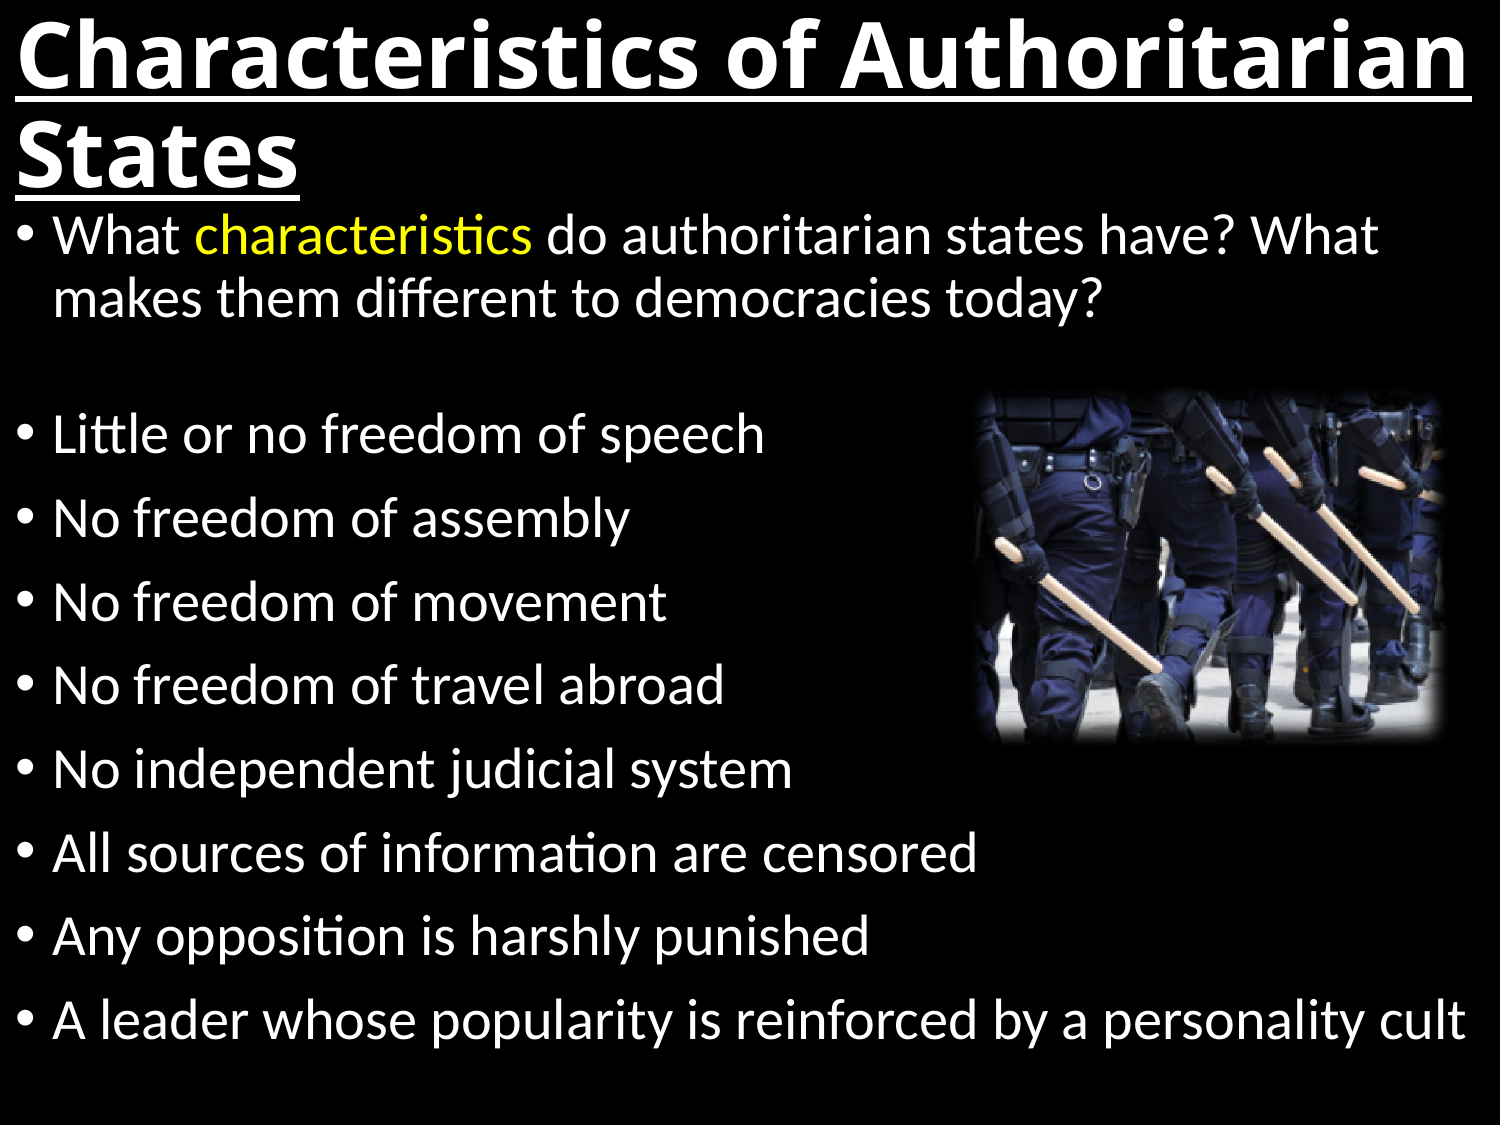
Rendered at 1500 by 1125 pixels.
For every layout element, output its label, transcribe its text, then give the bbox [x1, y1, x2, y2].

picture [966, 383, 1451, 749]
list What characteristics do authoritarian states have? What makes them different to democracies today? Little or no freedom of speech No freedom of assembly No freedom of movement No freedom of travel abroad No independent judicial system All sources of information are censored Any opposition is harshly punished A leader whose popularity is reinforced by a personality cult [0, 197, 1500, 1125]
title Characteristics of Authoritarian States [0, 0, 1500, 197]
